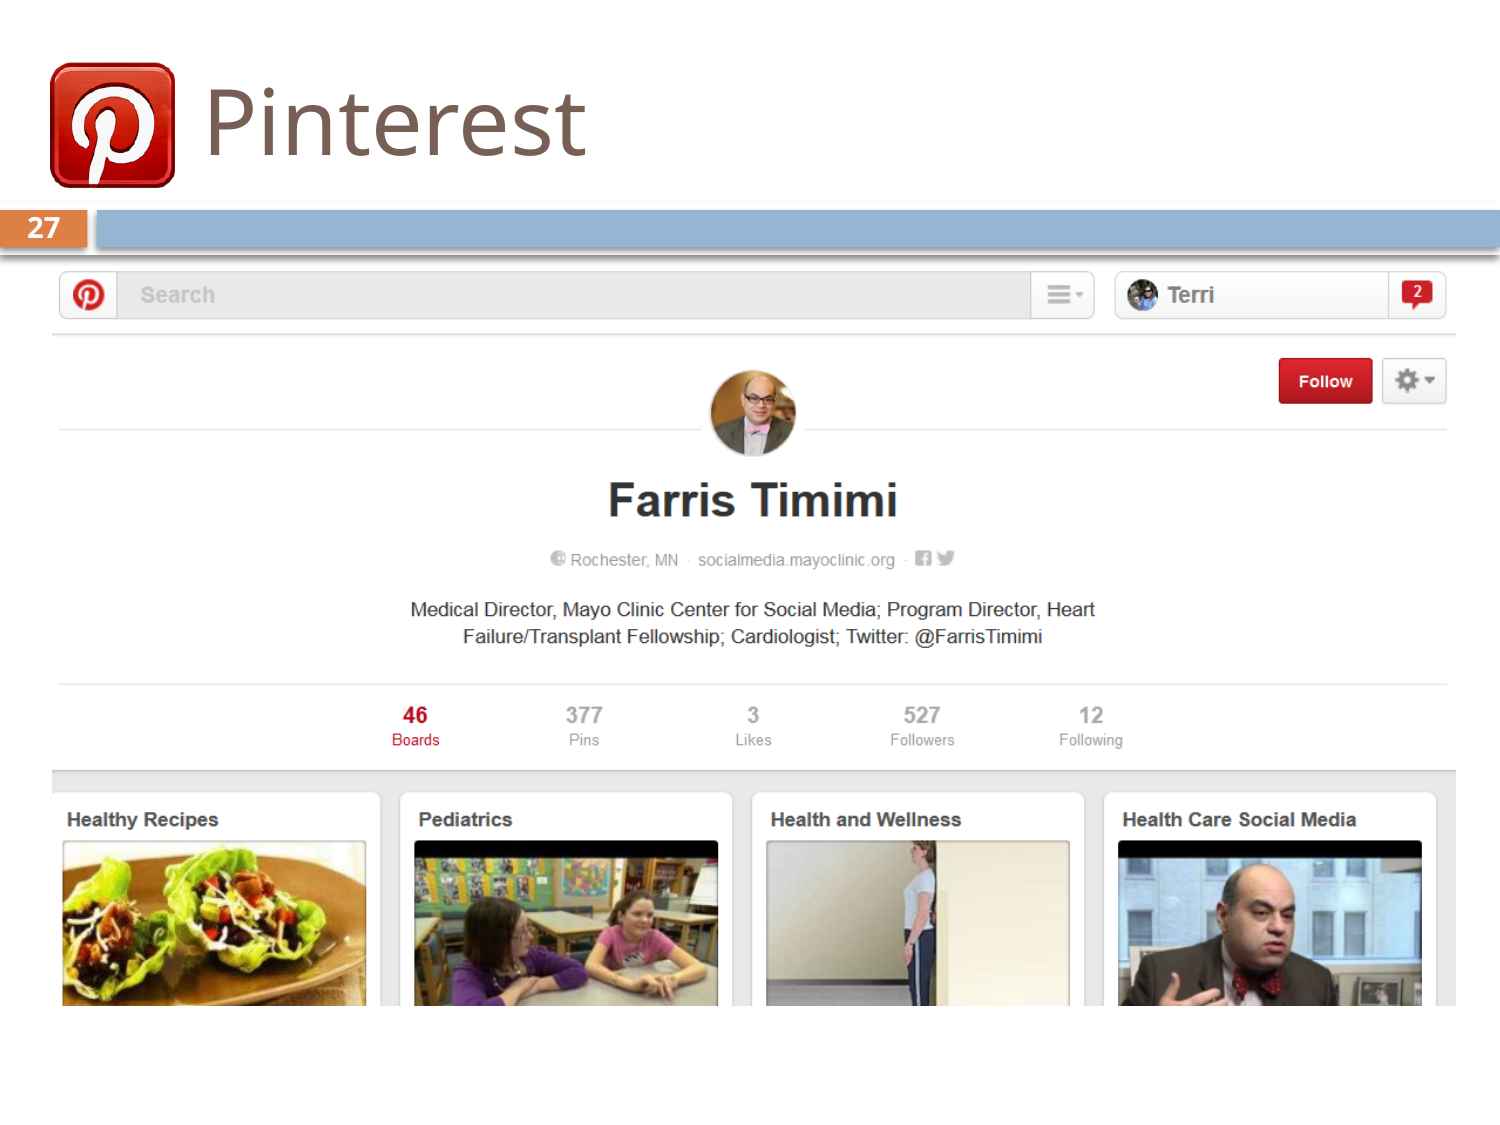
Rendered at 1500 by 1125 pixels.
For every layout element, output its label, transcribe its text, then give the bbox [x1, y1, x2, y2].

title Pinterest [187, 37, 1438, 200]
picture [49, 62, 175, 188]
slide_number 27 [0, 208, 88, 249]
picture [52, 269, 1456, 1006]
